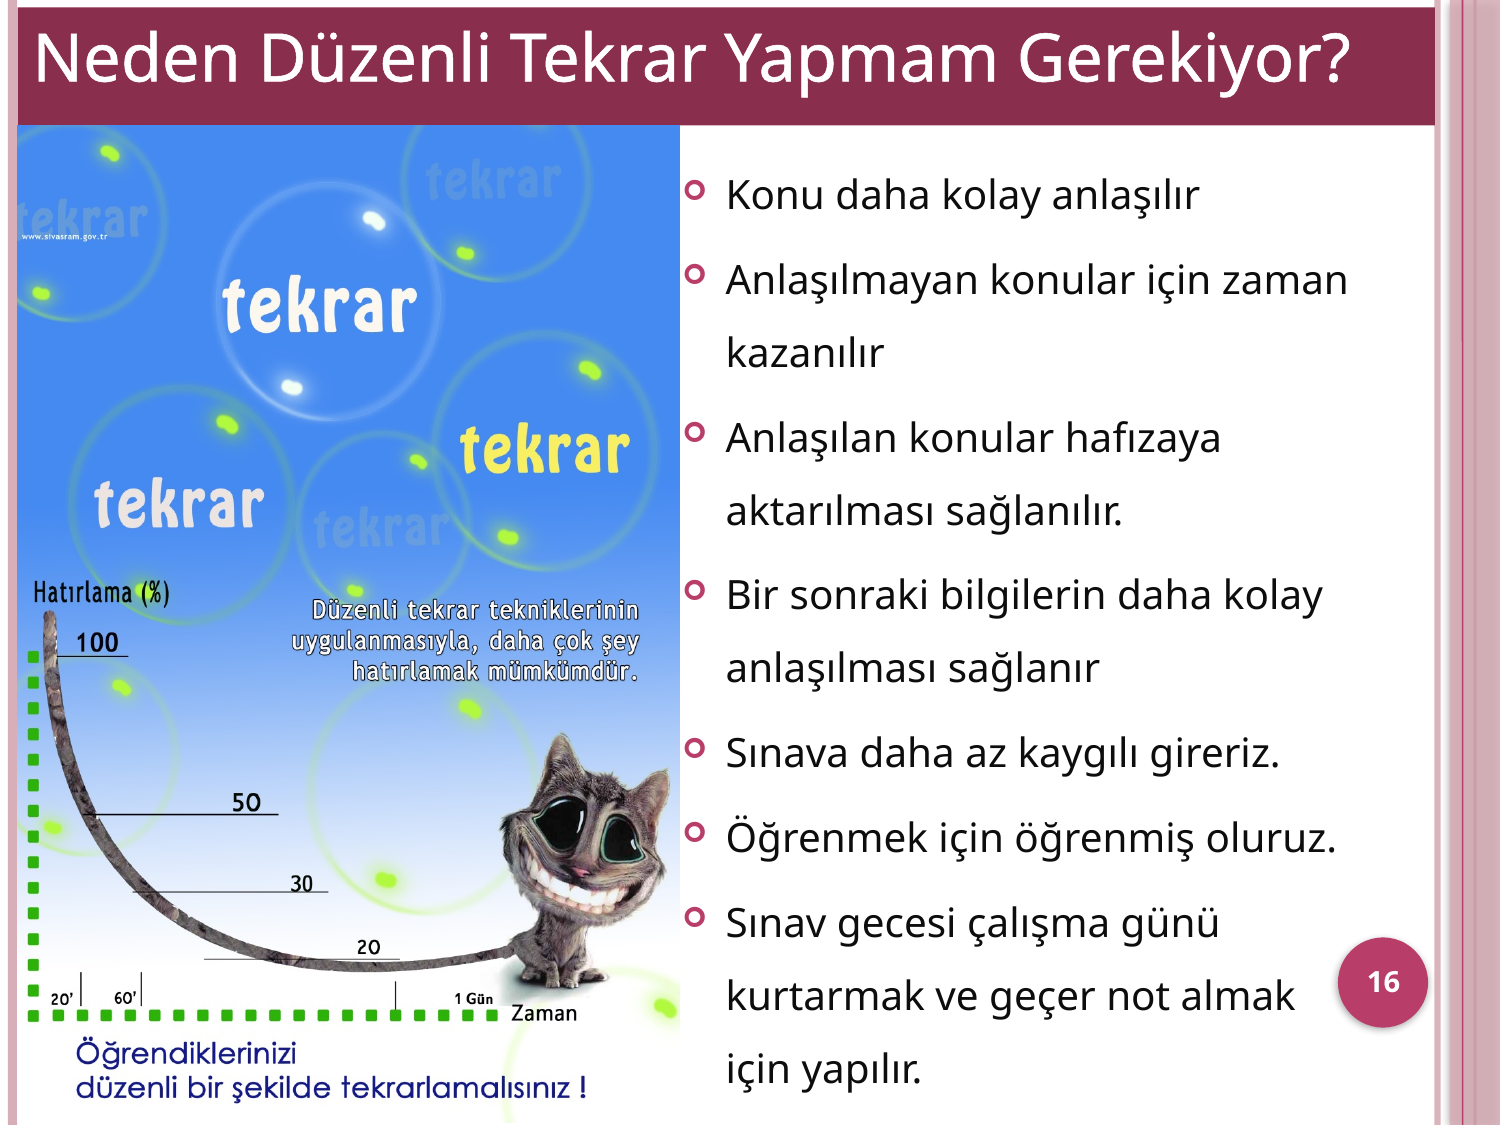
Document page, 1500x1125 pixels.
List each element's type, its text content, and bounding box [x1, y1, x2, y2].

list Konu daha kolay anlaşılır Anlaşılmayan konular için zaman kazanılır Anlaşılan konular hafızaya aktarılması sağlanılır. Bir sonraki bilgilerin daha kolay anlaşılması sağlanır Sınava daha az kaygılı gireriz. Öğrenmek için öğrenmiş oluruz. Sınav gecesi çalışma günü kurtarmak ve geçer not almak için yapılır. [685, 137, 1376, 1106]
slide_number 16 [1333, 940, 1434, 1026]
picture [17, 124, 680, 1123]
title Neden Düzenli Tekrar Yapmam Gerekiyor? [17, 7, 1435, 126]
